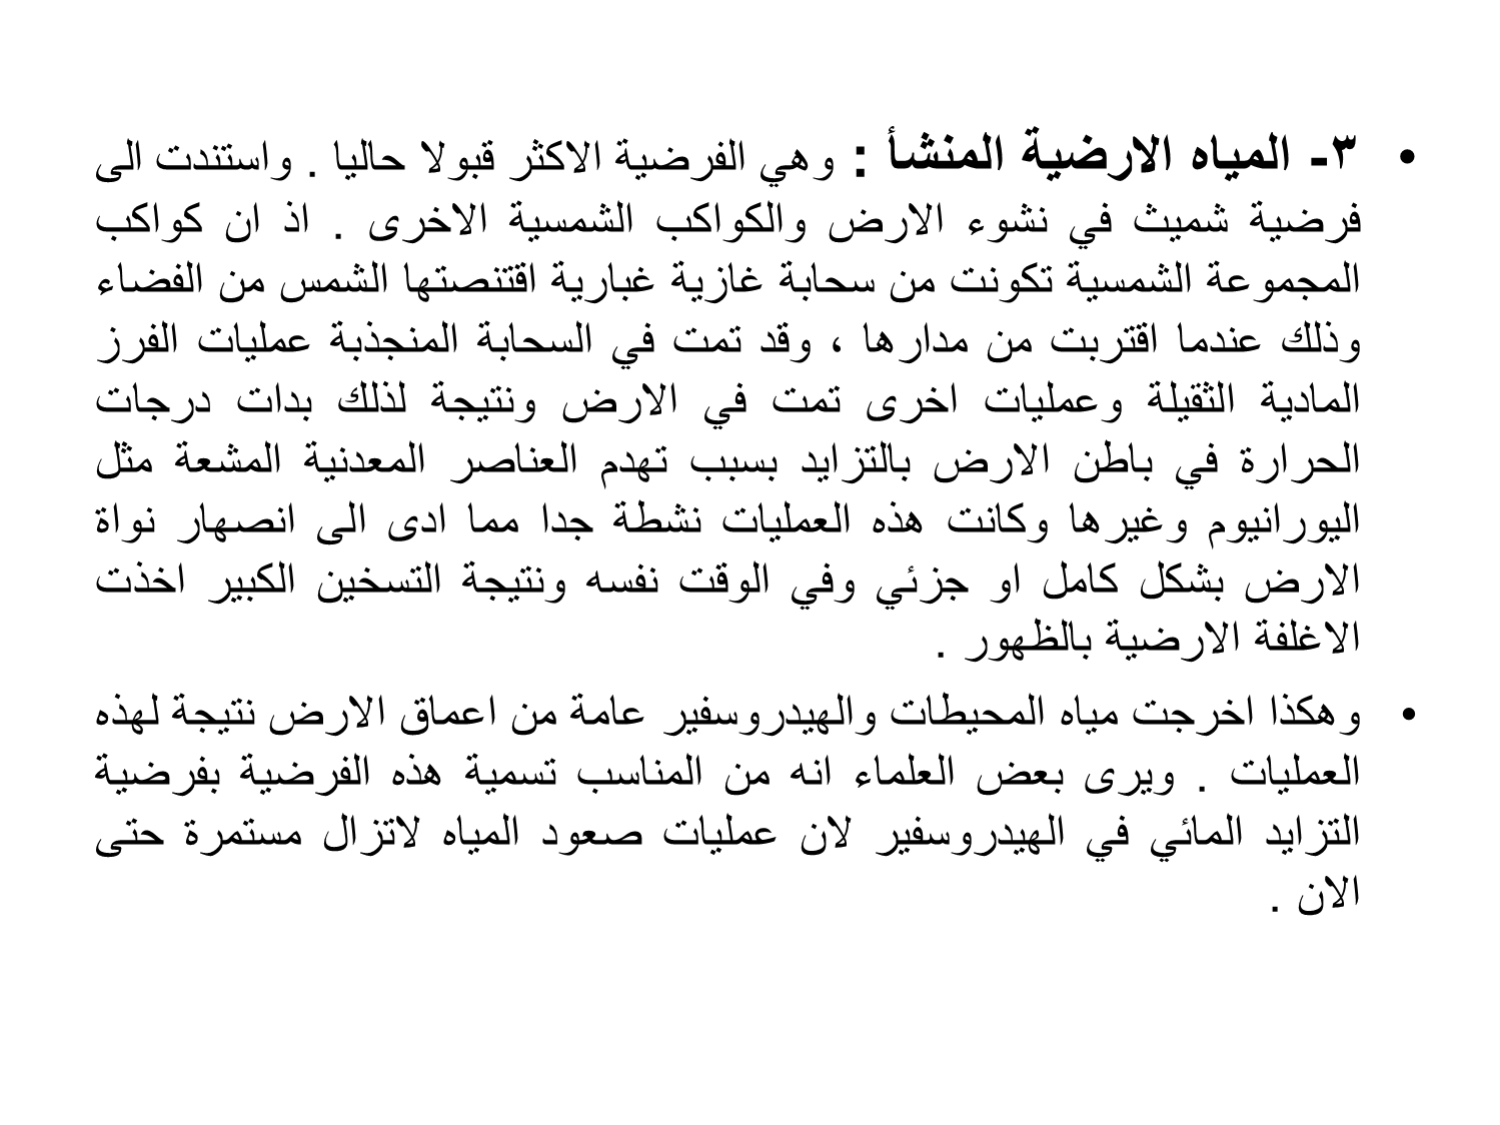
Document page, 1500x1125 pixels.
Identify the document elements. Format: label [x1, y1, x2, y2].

picture [49, 102, 1450, 1023]
